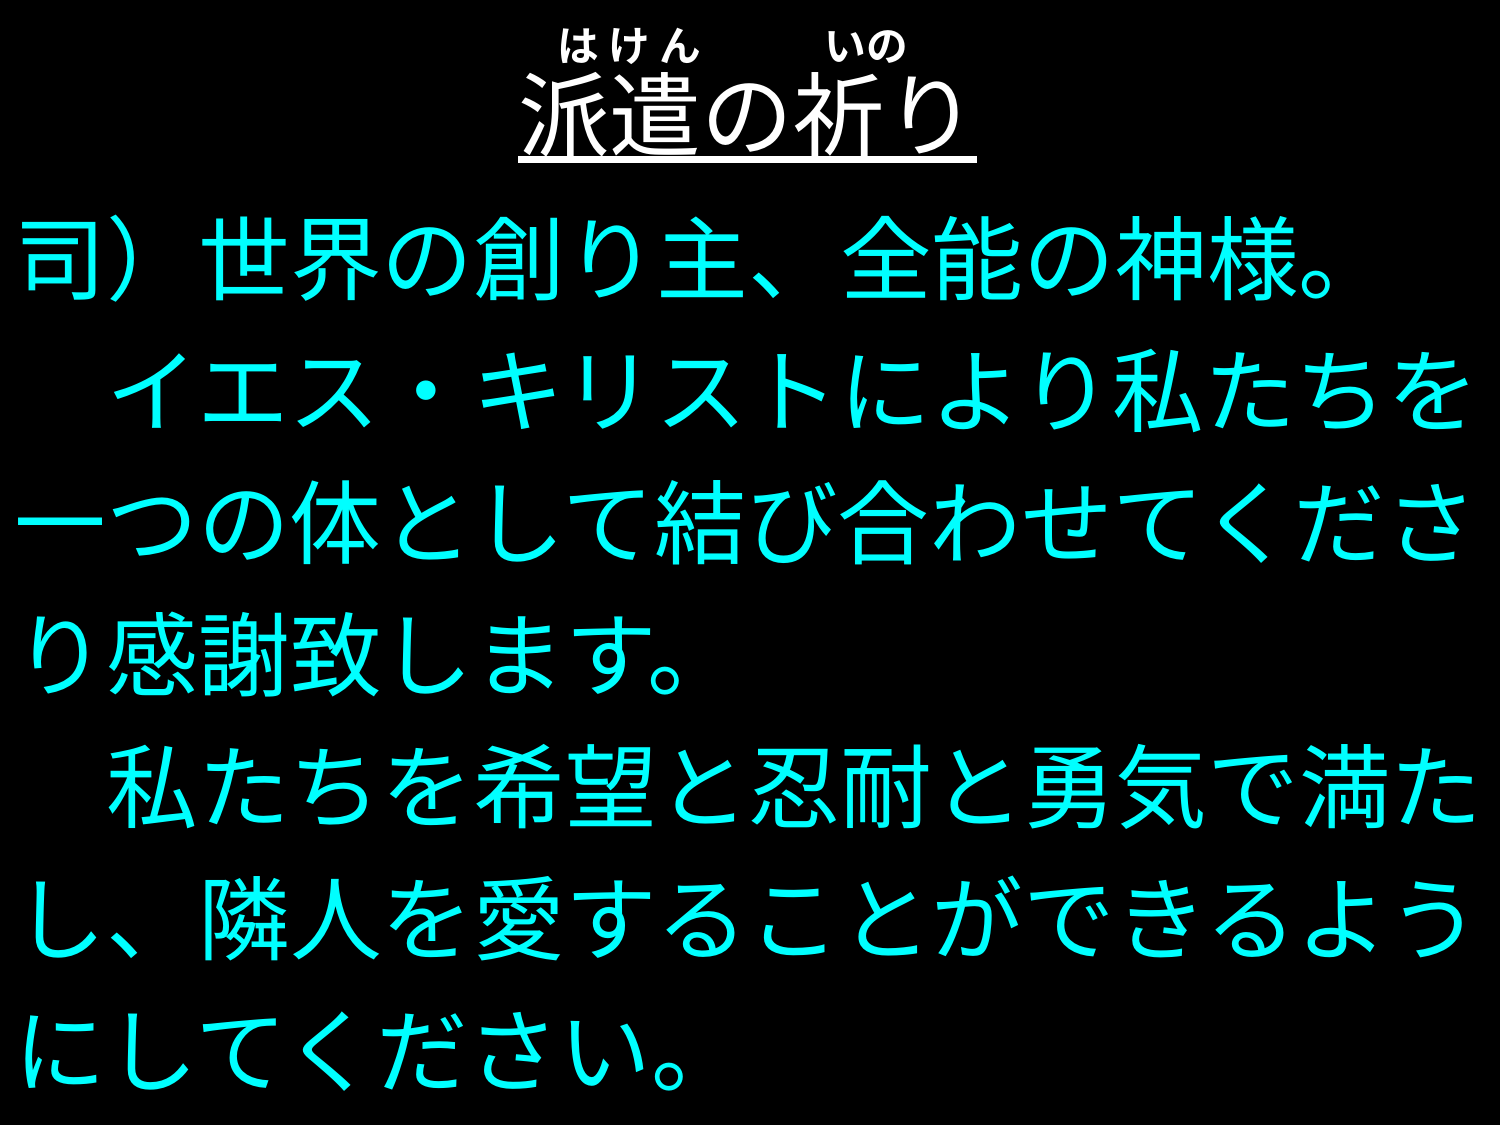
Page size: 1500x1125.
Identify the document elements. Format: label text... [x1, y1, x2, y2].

text_box 司）世界の創り主、全能の神様。 イエス・キリストにより私たちを一つの体として結び合わせてくださり感謝致します。 私たちを希望と忍耐と勇気で満たし、隣人を愛することができるようにしてください。 [0, 172, 1500, 1111]
title 派遣の祈り [0, 18, 1496, 172]
text_box は け ん いの [513, 12, 928, 78]
